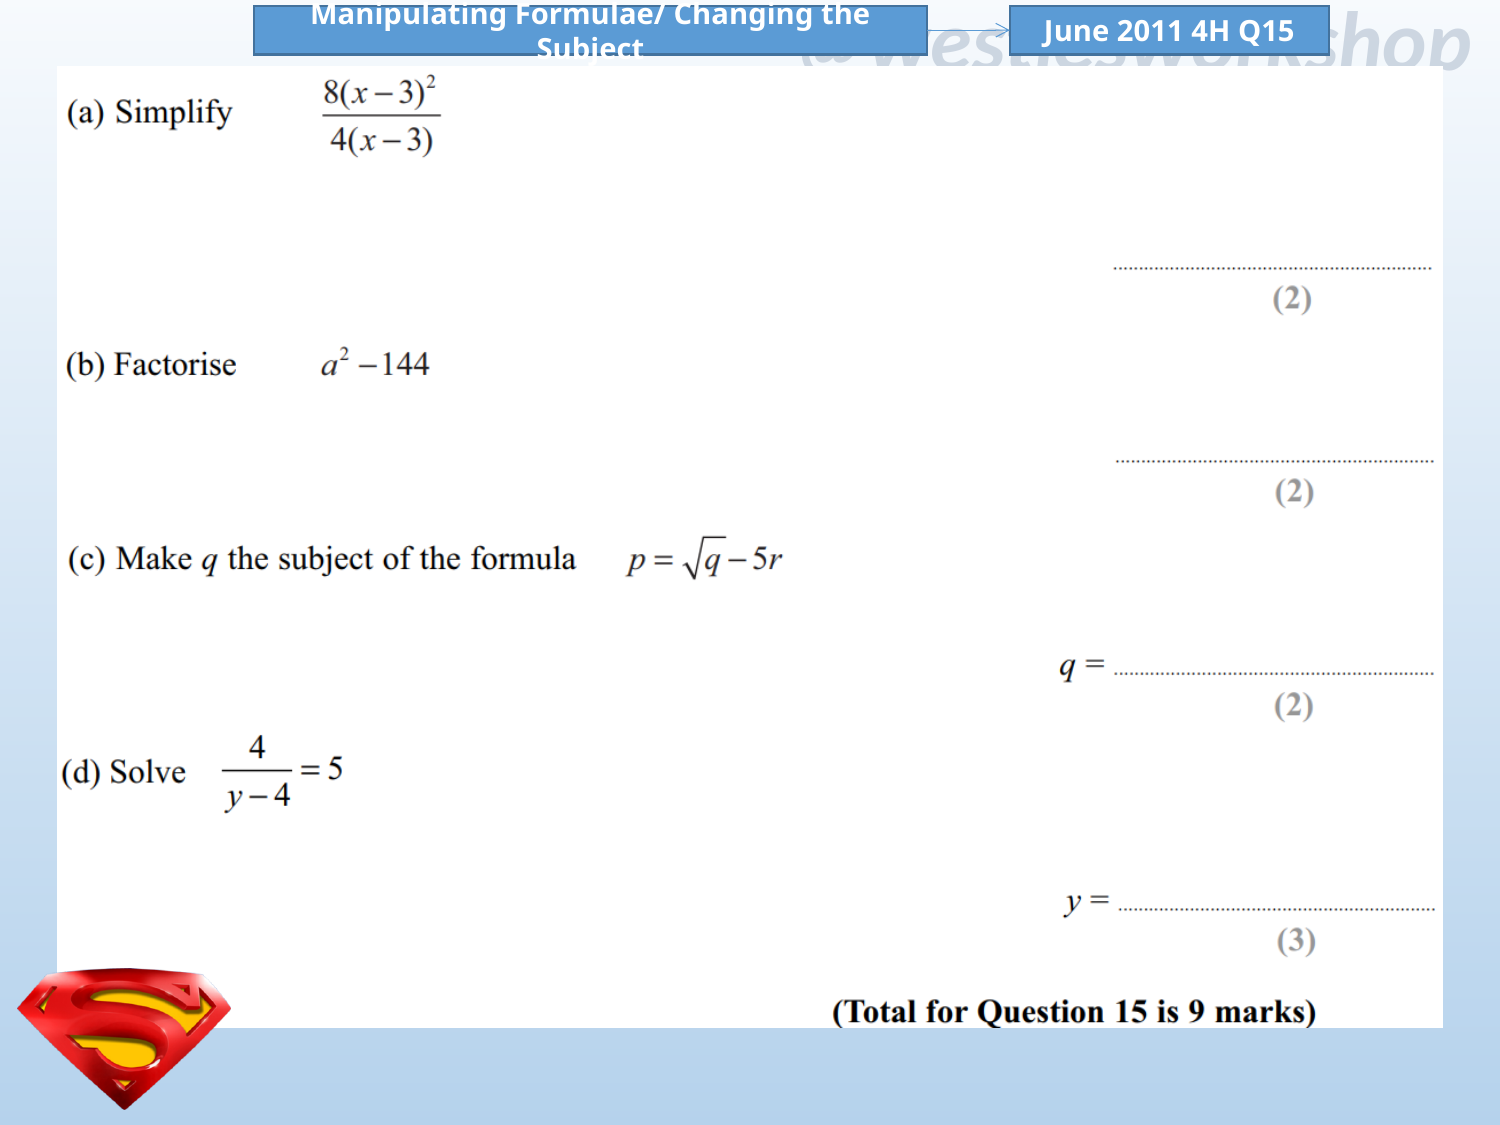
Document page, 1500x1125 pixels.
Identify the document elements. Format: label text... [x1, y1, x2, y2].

text_box Manipulating Formulae/ Changing the Subject [253, 5, 928, 56]
text_box June 2011 4H Q15 [1009, 5, 1330, 56]
picture [17, 66, 1443, 1110]
